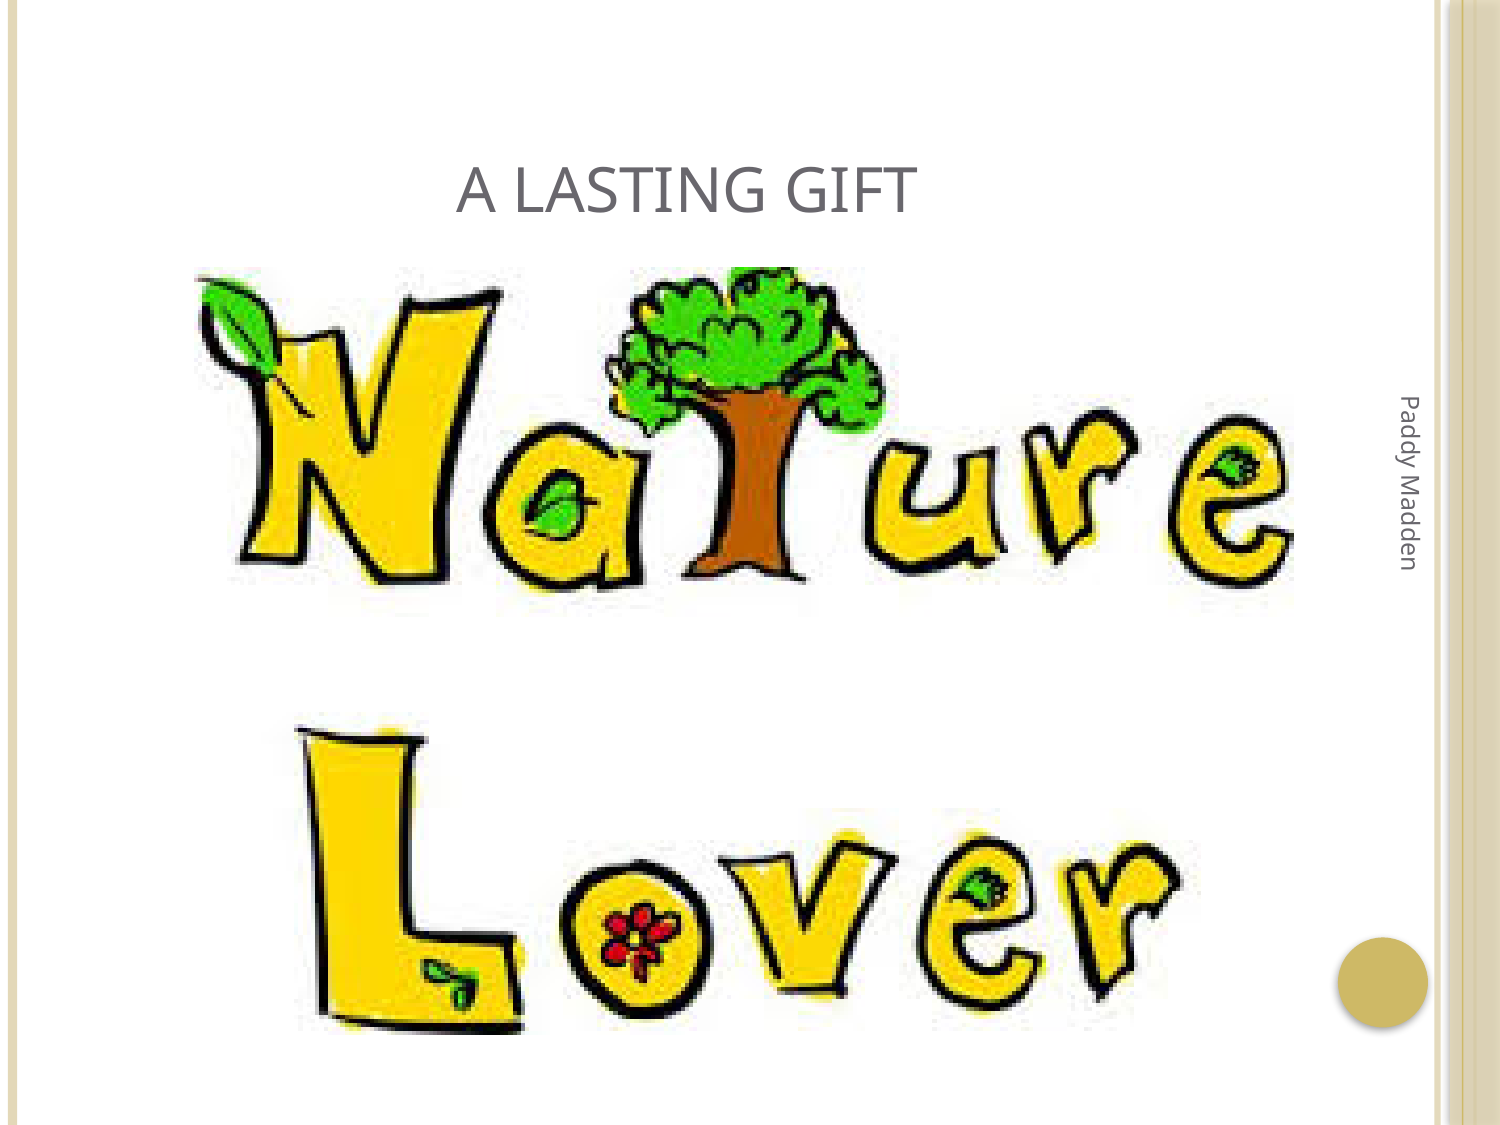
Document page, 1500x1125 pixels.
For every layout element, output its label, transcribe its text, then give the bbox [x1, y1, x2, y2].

footer Paddy Madden [1379, 380, 1440, 906]
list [194, 266, 1294, 1036]
title A LASTING GIFT [75, 45, 1300, 233]
